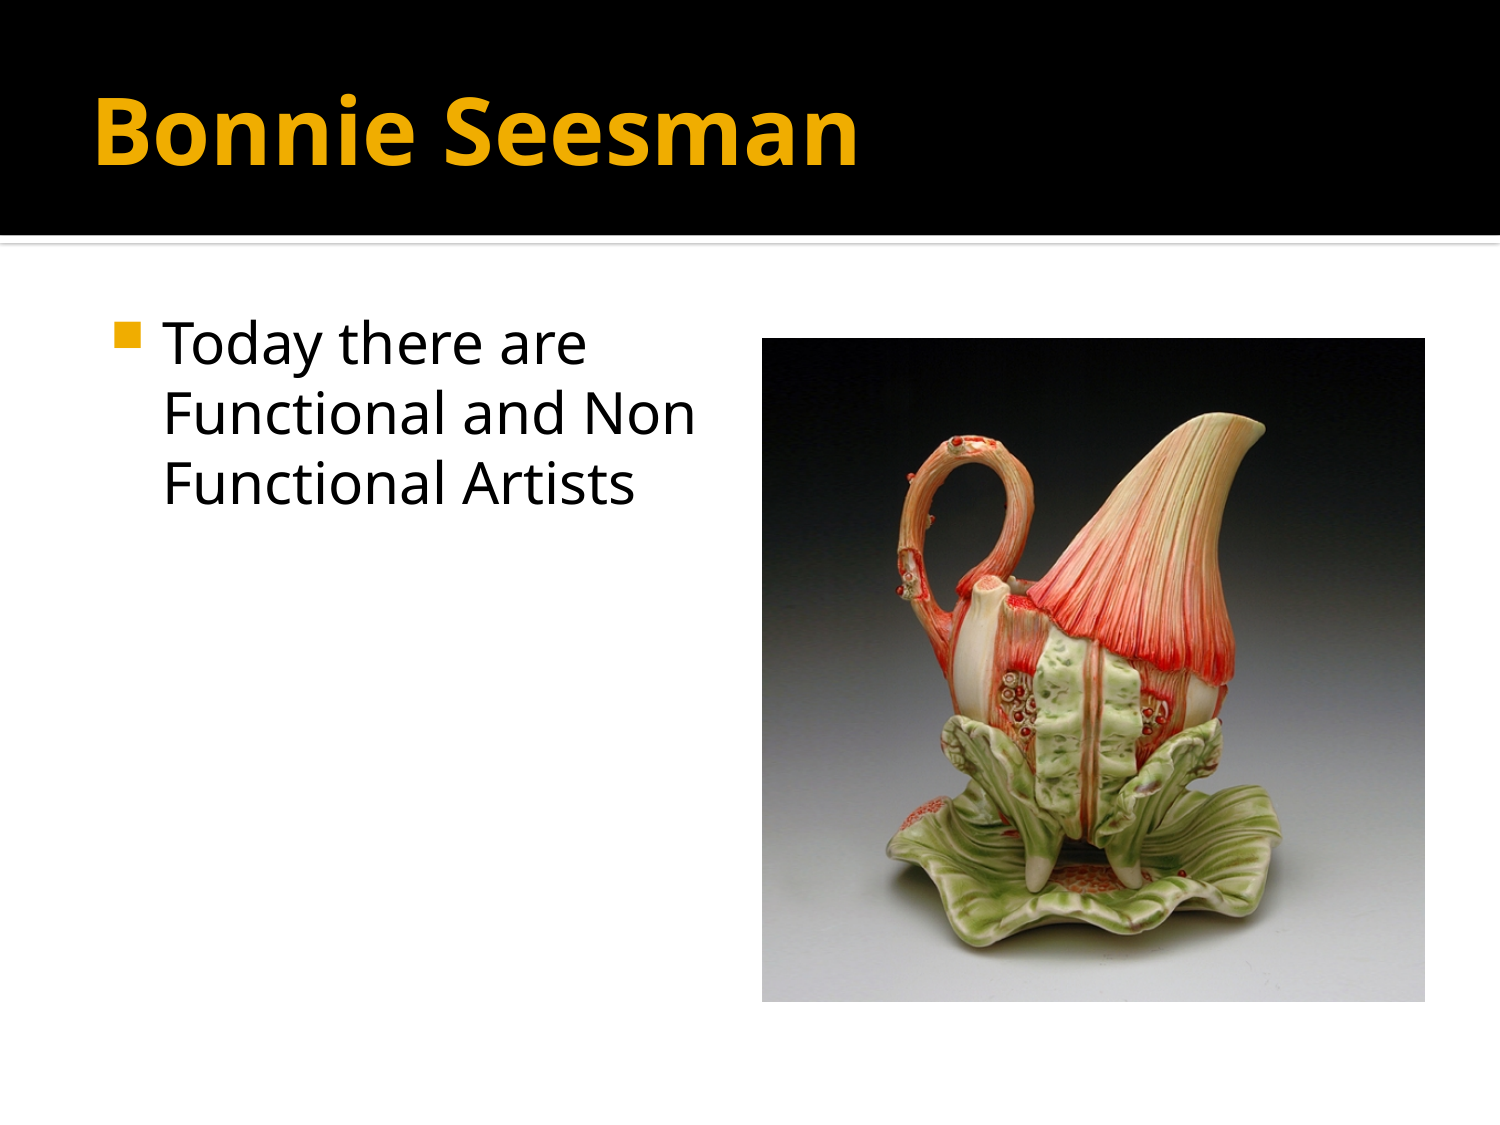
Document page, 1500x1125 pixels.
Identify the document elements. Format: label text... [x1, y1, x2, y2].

title Bonnie Seesman [75, 24, 1425, 231]
list Today there are Functional and Non Functional Artists [75, 291, 738, 1050]
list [762, 338, 1425, 1002]
